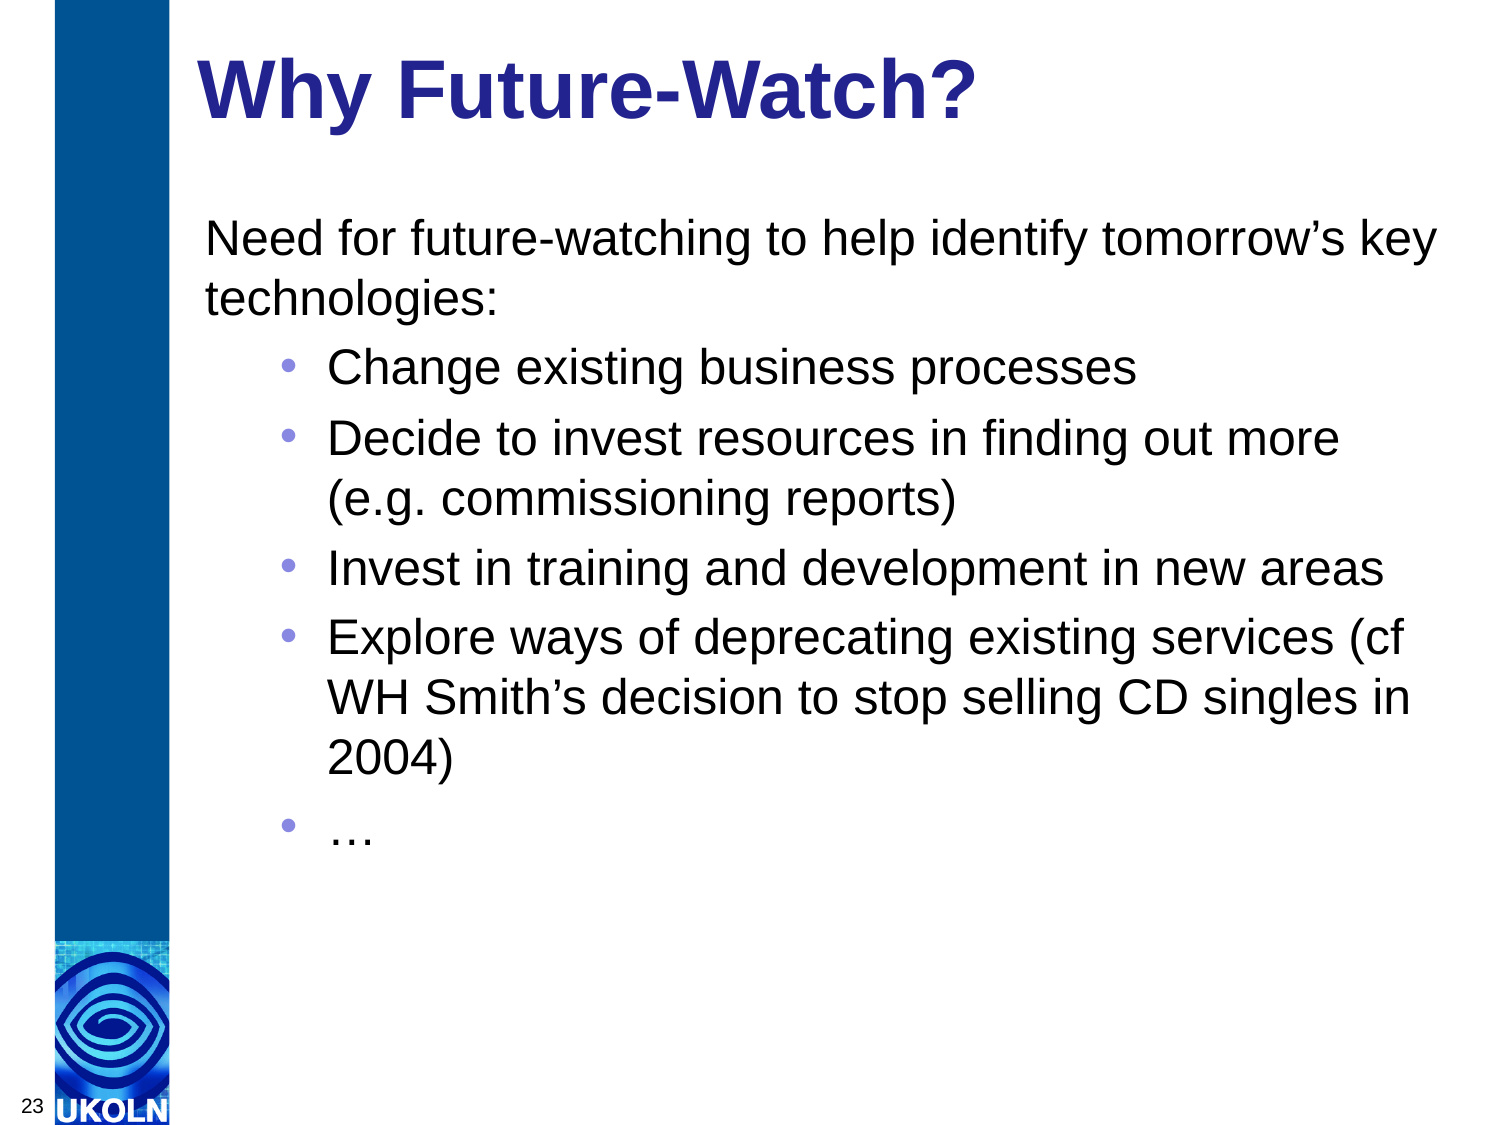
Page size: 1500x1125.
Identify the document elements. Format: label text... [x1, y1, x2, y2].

title Why Future-Watch? [182, 27, 1458, 146]
picture [54, 941, 170, 1125]
slide_number 23 [0, 1085, 60, 1125]
list Need for future-watching to help identify tomorrow’s key technologies: Change existing business processes Decide to invest resources in finding out more (e.g. commissioning reports) Invest in training and development in new areas Explore ways of deprecating existing services (cf WH Smith’s decision to stop selling CD singles in 2004) … [189, 197, 1465, 1019]
